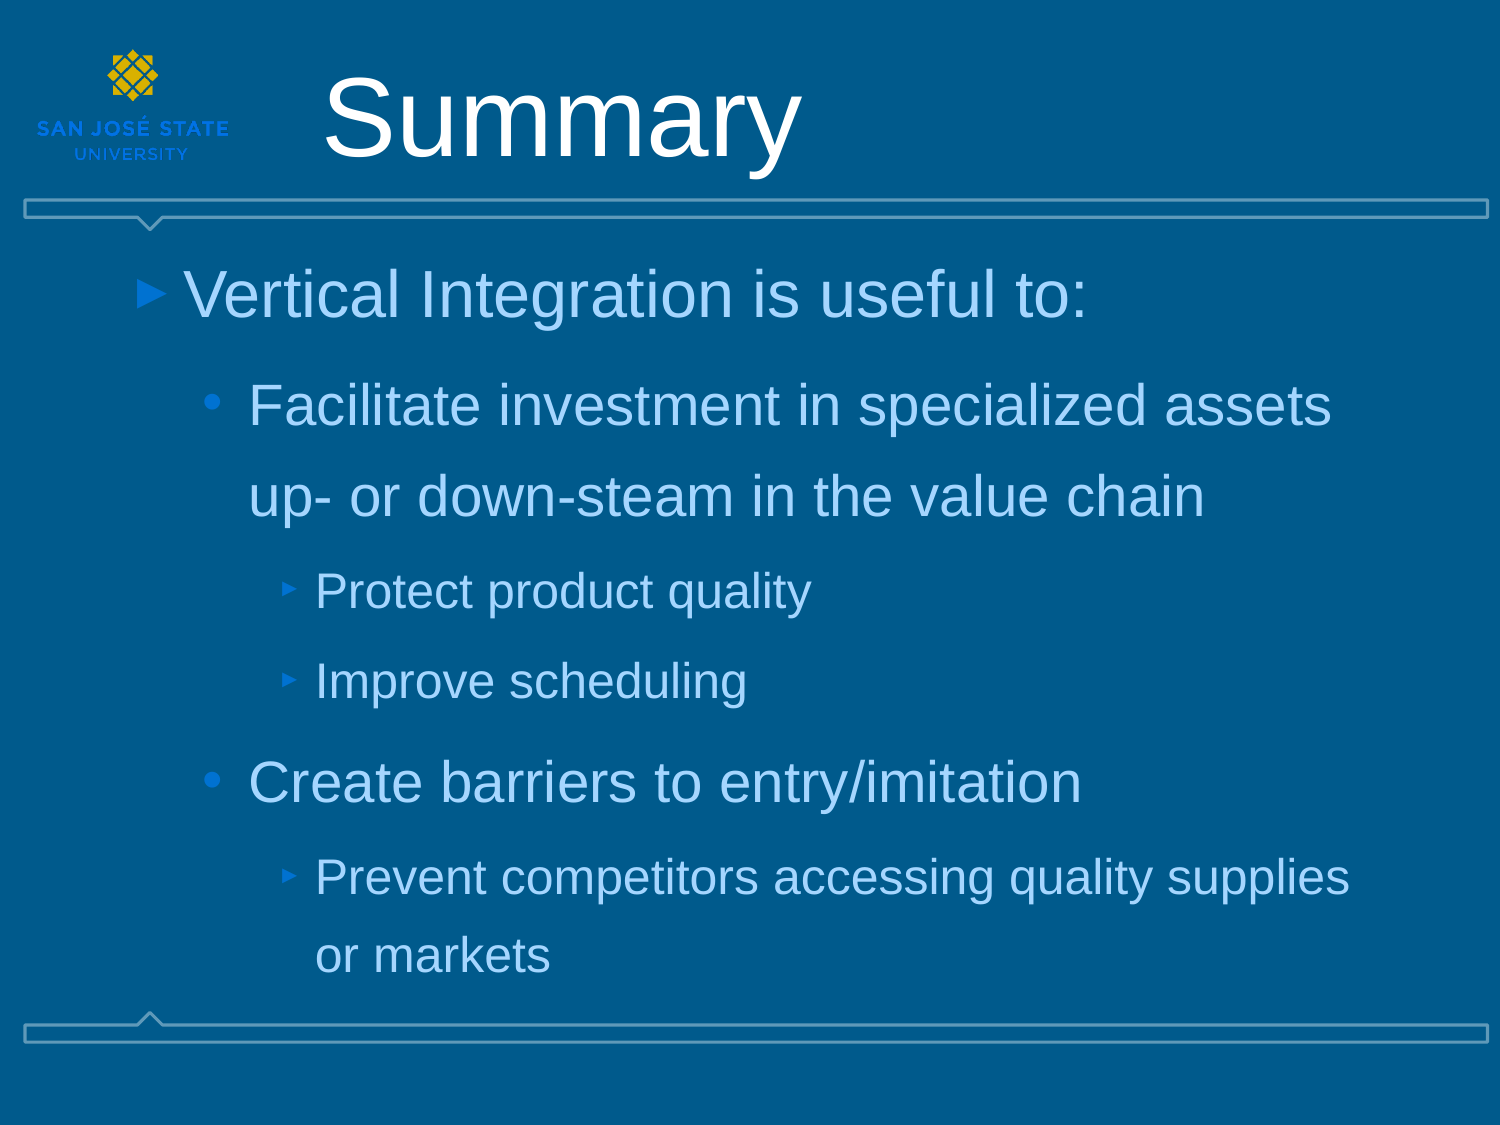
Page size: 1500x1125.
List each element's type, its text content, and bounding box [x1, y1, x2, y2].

picture [37, 49, 228, 160]
title Summary [306, 36, 1319, 188]
list Vertical Integration is useful to: Facilitate investment in specialized assets up- or down-steam in the value chain Protect product quality Improve scheduling Create barriers to entry/imitation Prevent competitors accessing quality supplies or markets [112, 237, 1388, 1006]
